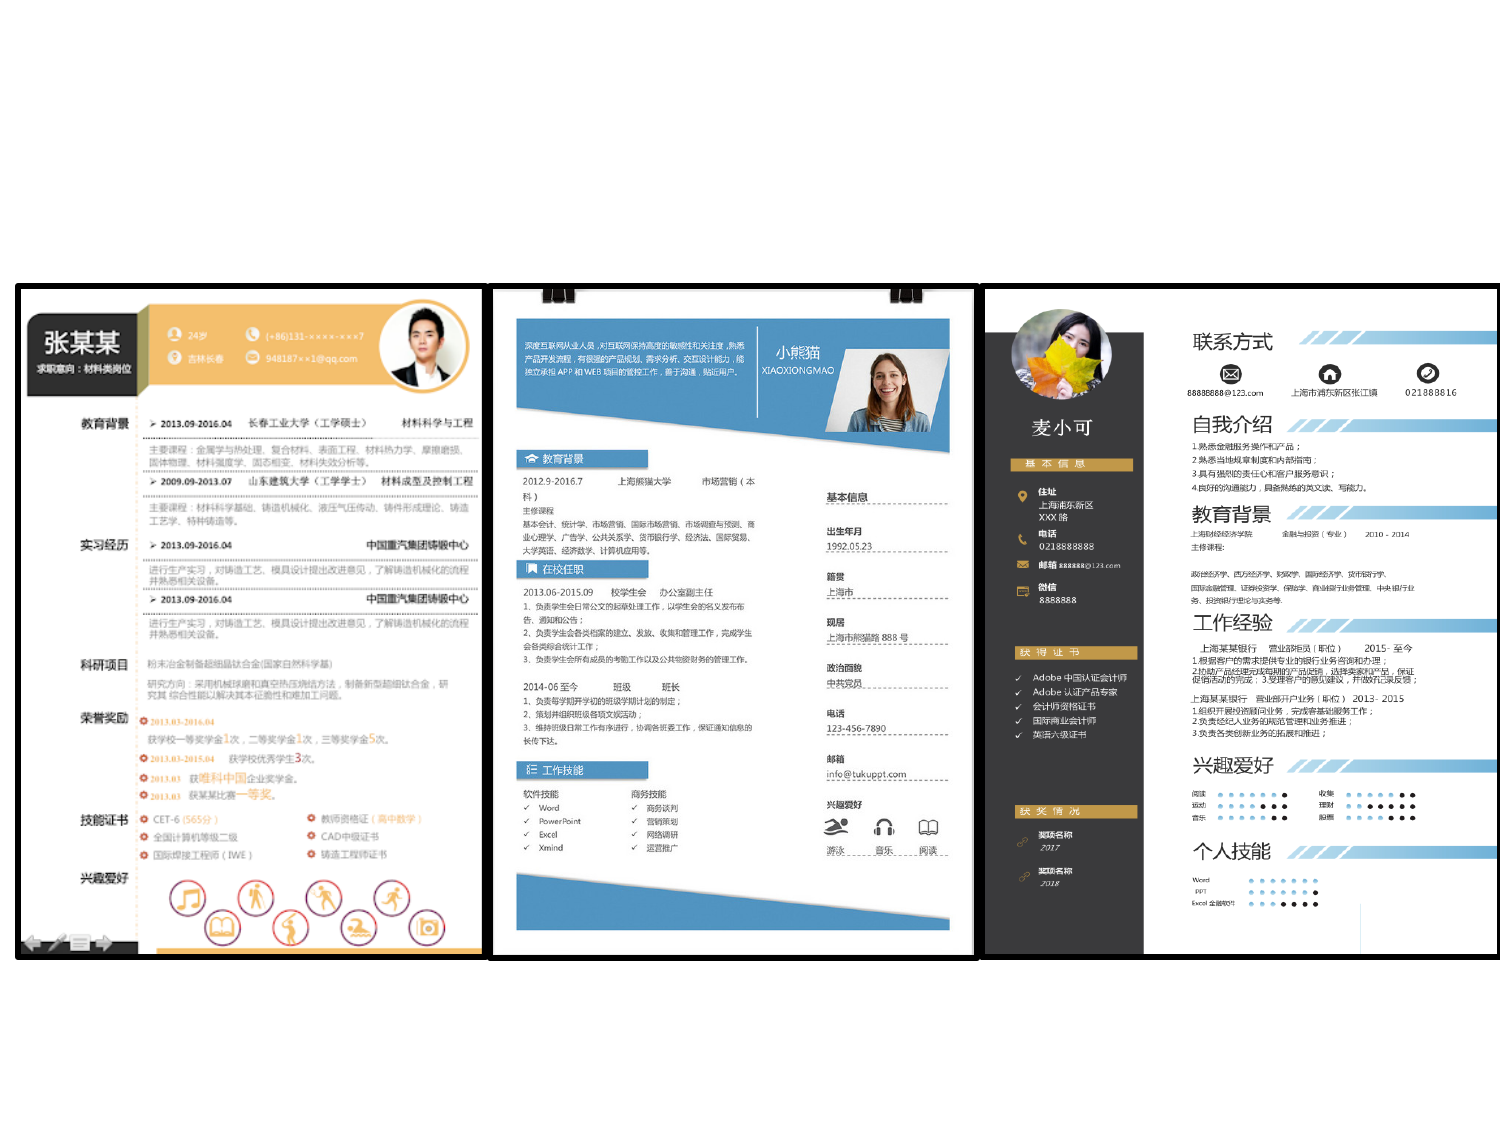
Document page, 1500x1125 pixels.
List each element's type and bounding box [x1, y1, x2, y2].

picture [20, 288, 483, 955]
picture [984, 288, 1498, 955]
picture [493, 288, 975, 956]
